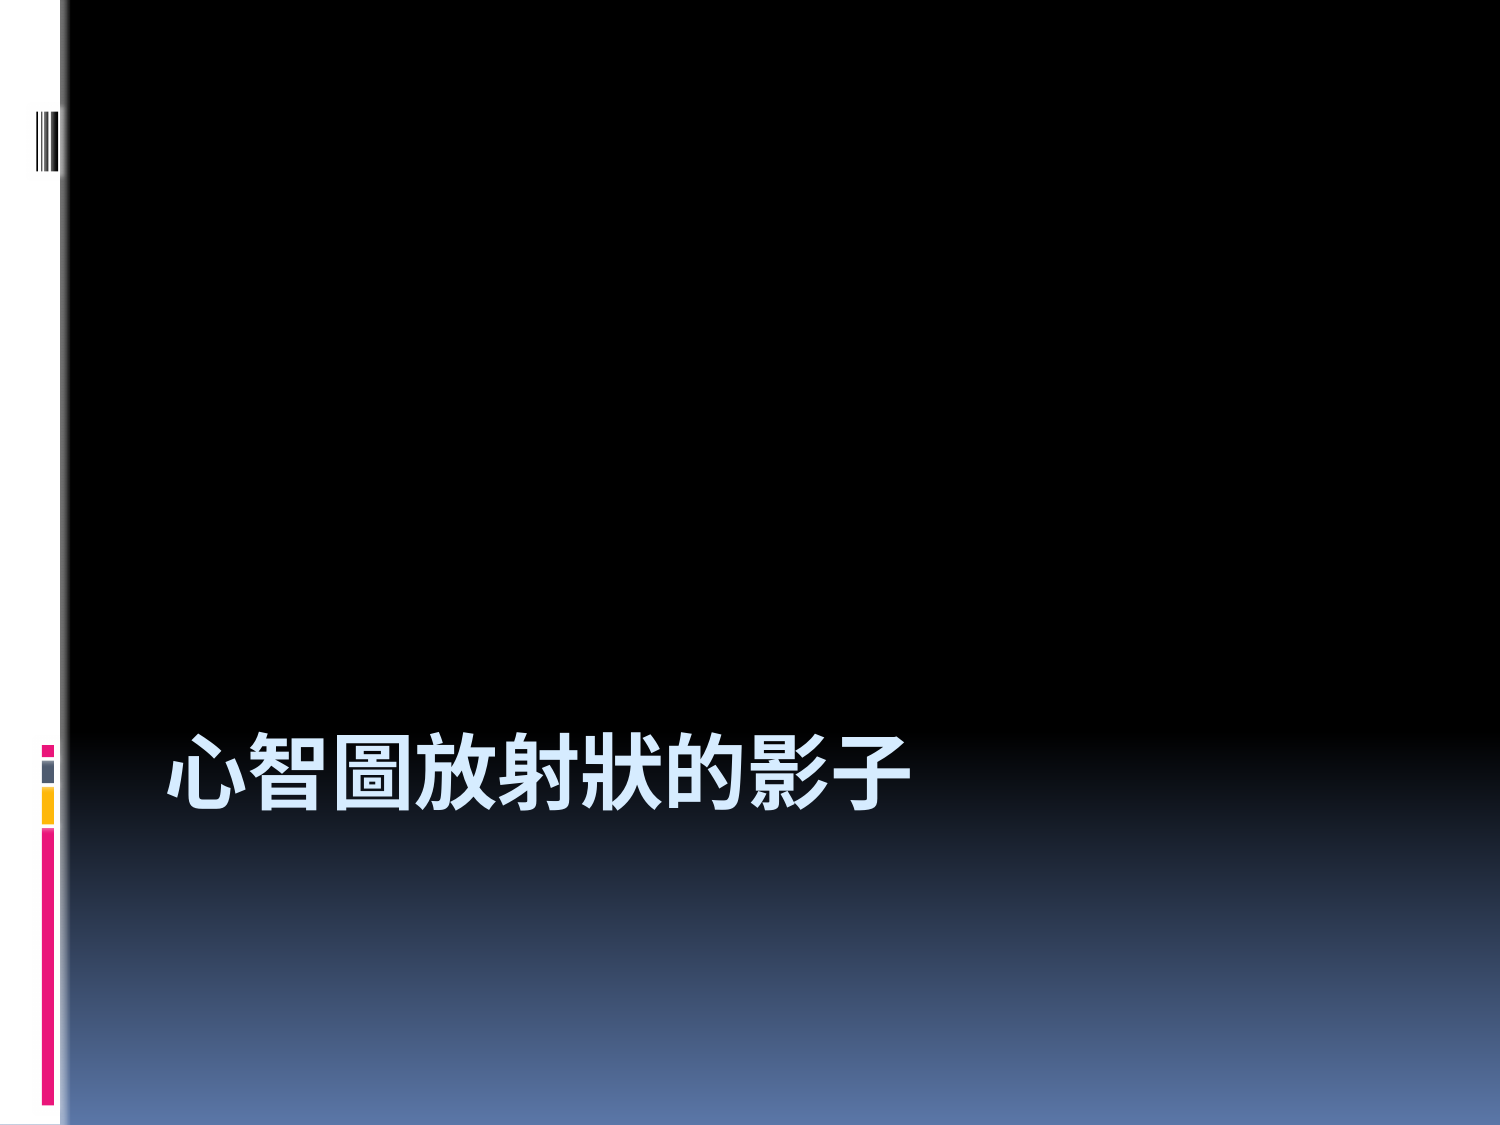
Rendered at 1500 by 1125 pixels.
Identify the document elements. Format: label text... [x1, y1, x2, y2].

title 心智圖放射狀的影子 [150, 712, 1425, 1037]
